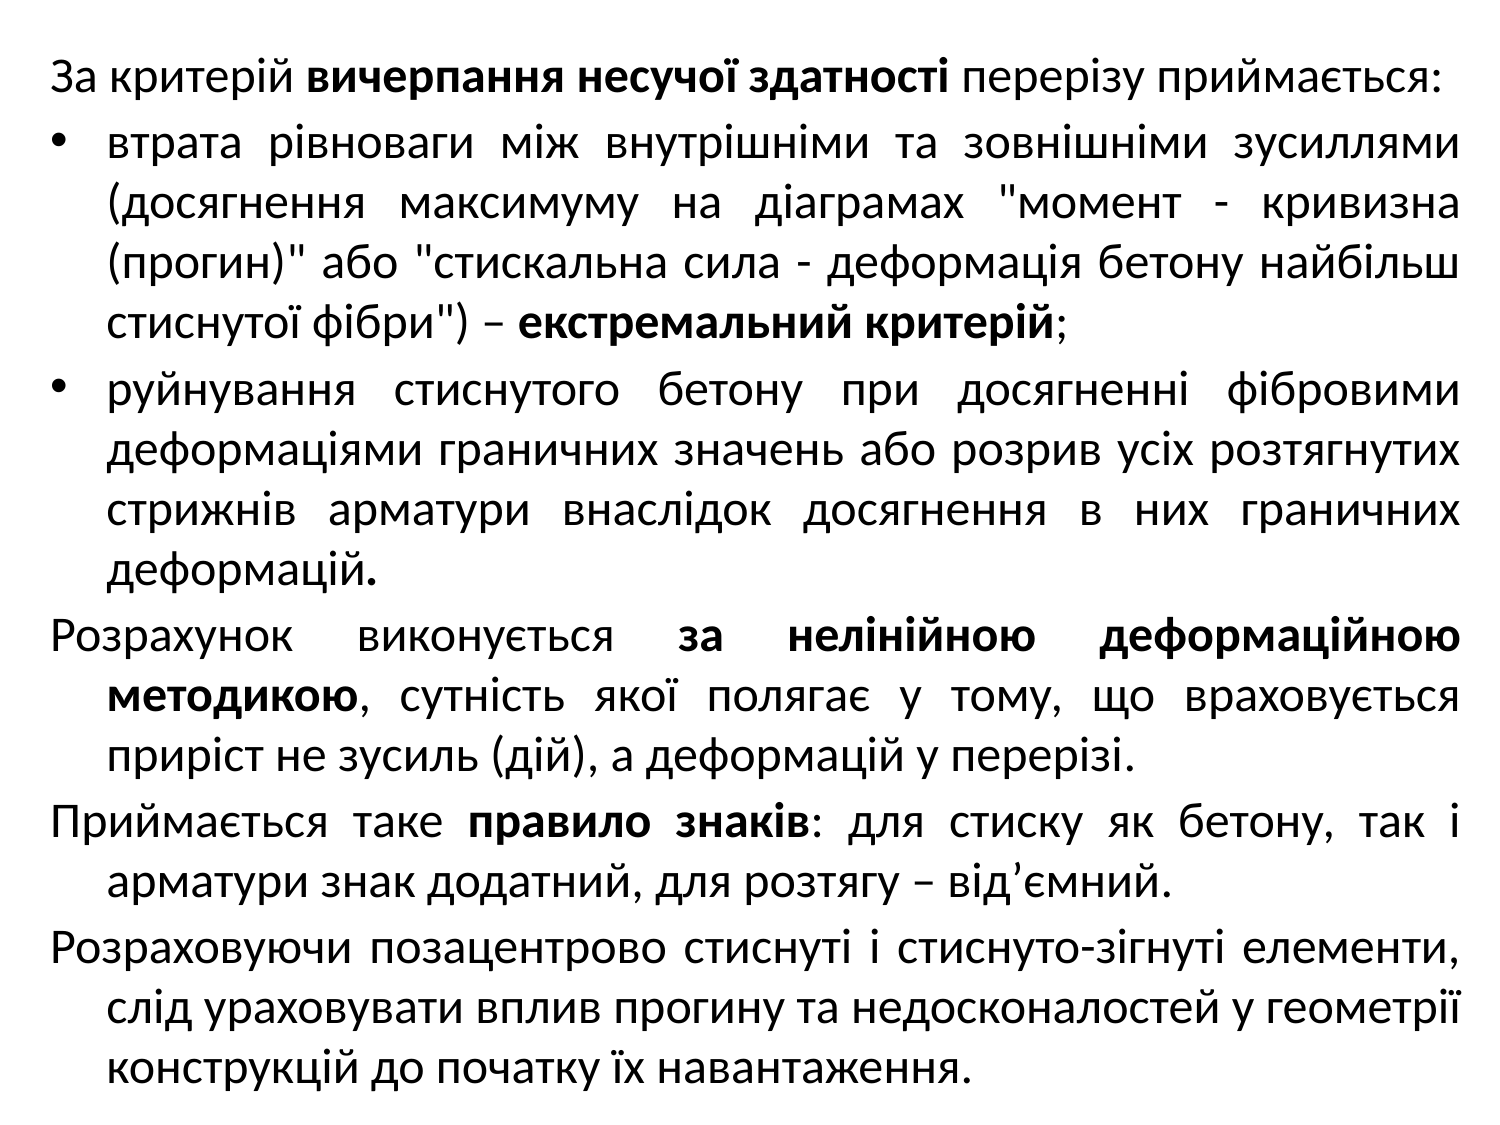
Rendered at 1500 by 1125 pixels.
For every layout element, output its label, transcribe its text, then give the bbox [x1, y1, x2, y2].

list За критерій вичерпання несучої здатності перерізу приймається: втрата рівноваги між внутрішніми та зовнішніми зусиллями (досягнення максимуму на діаграмах "момент - кривизна (прогин)" або "стискальна сила - деформація бетону найбільш стиснутої фібри") – екстремальний критерій; руйнування стиснутого бетону при досягненні фібровими деформаціями граничних значень або розрив усіх розтягнутих стрижнів арматури внаслідок досягнення в них граничних деформацій. Розрахунок виконується за нелінійною деформаційною методикою, сутність якої полягає у тому, що враховується приріст не зусиль (дій), а деформацій у перерізі. Приймається таке правило знаків: для стиску як бетону, так і арматури знак додатний, для розтягу – від’ємний. Розраховуючи позацентрово стиснуті і стиснуто-зігнуті елементи, слід ураховувати вплив прогину та недосконалостей у геометрії конструкцій до початку їх навантаження. [34, 34, 1477, 1102]
